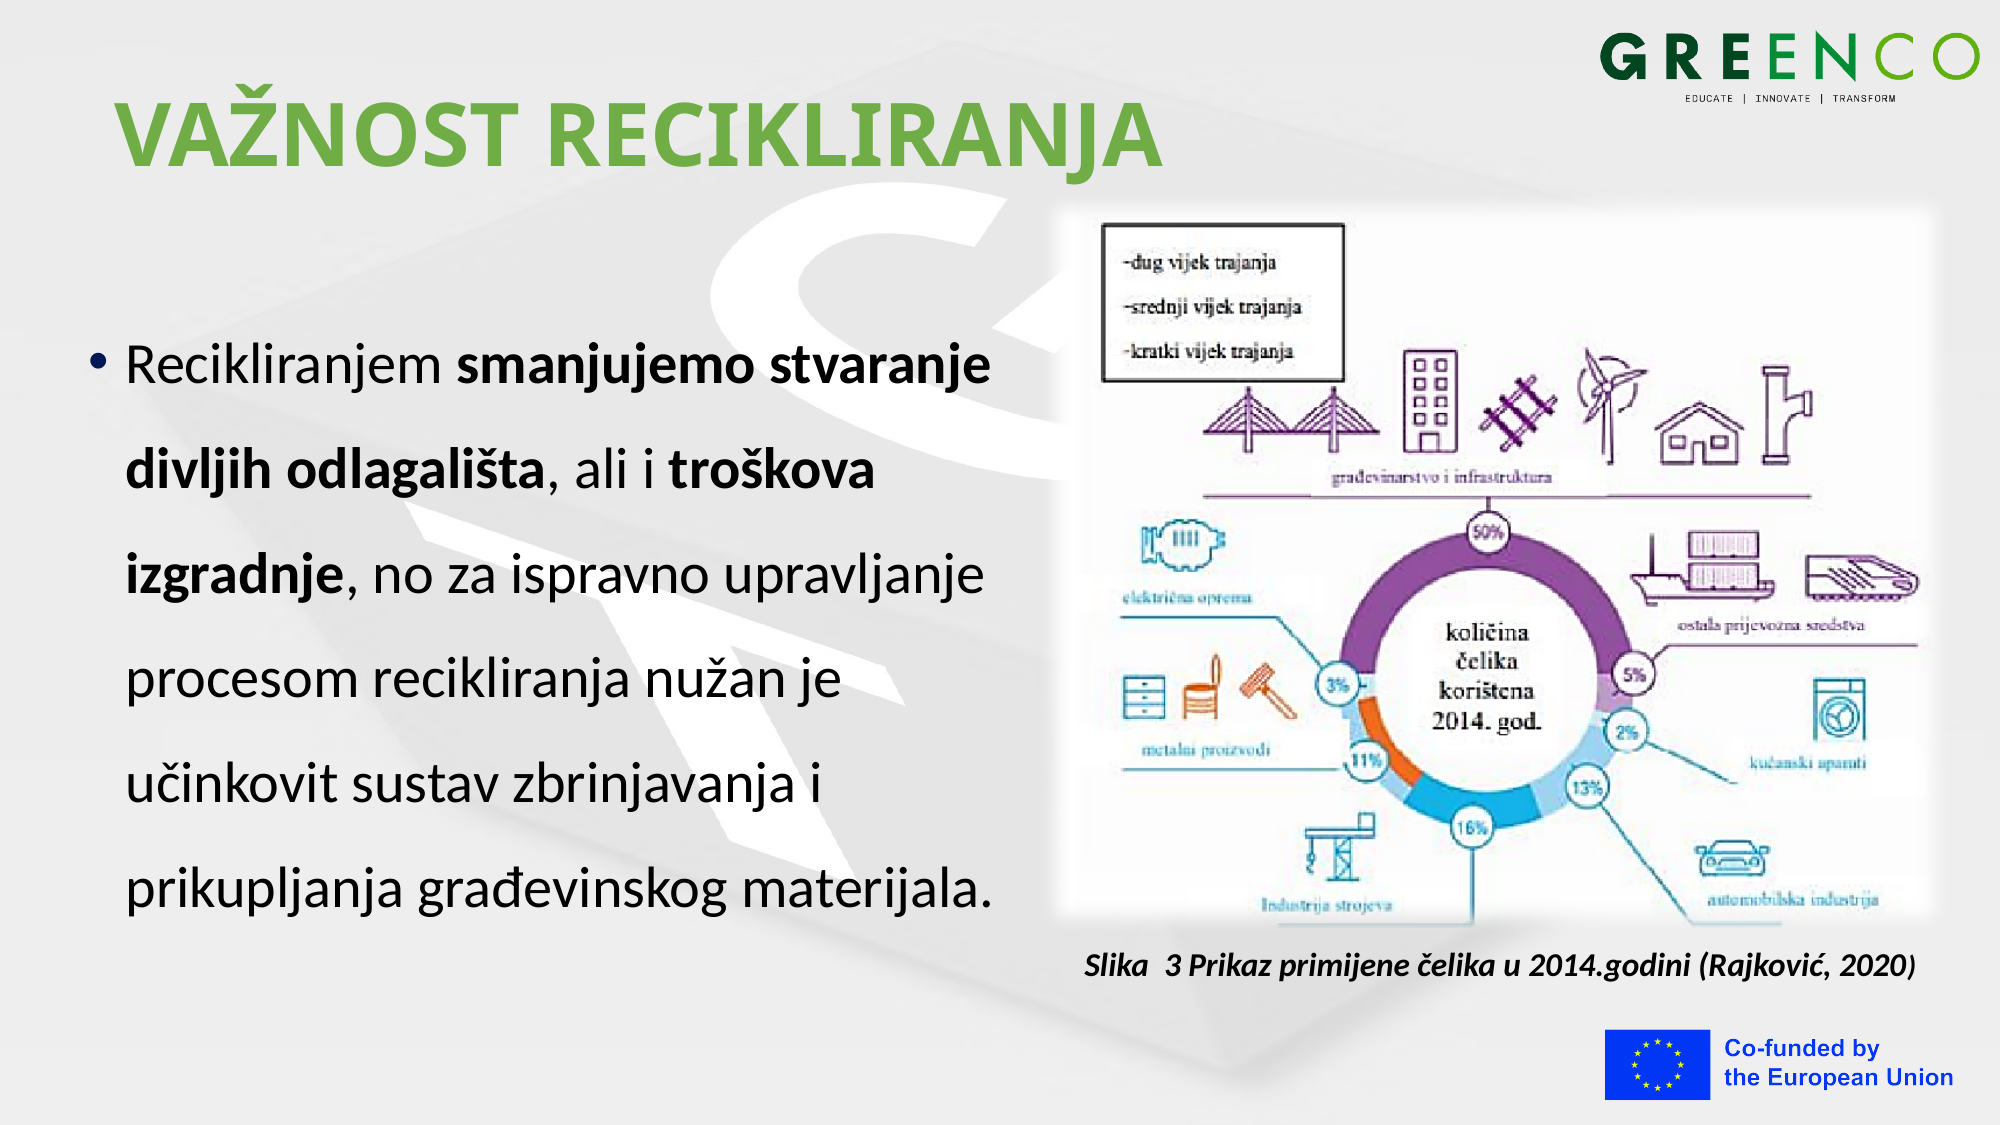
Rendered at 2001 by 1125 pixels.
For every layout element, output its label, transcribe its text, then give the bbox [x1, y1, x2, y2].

picture [1600, 30, 1980, 104]
picture [1038, 190, 1952, 935]
picture [1600, 1025, 1980, 1105]
text_box Slika 3 Prikaz primijene čelika u 2014.godini (Rajković, 2020) [1069, 889, 1962, 992]
text_box Recikliranjem smanjujemo stvaranje divljih odlagališta, ali i troškova izgradnje, no za ispravno upravljanje procesom recikliranja nužan je učinkovit sustav zbrinjavanja i prikupljanja građevinskog materijala. [73, 283, 1028, 992]
title VAŽNOST RECIKLIRANJA [99, 81, 1825, 300]
